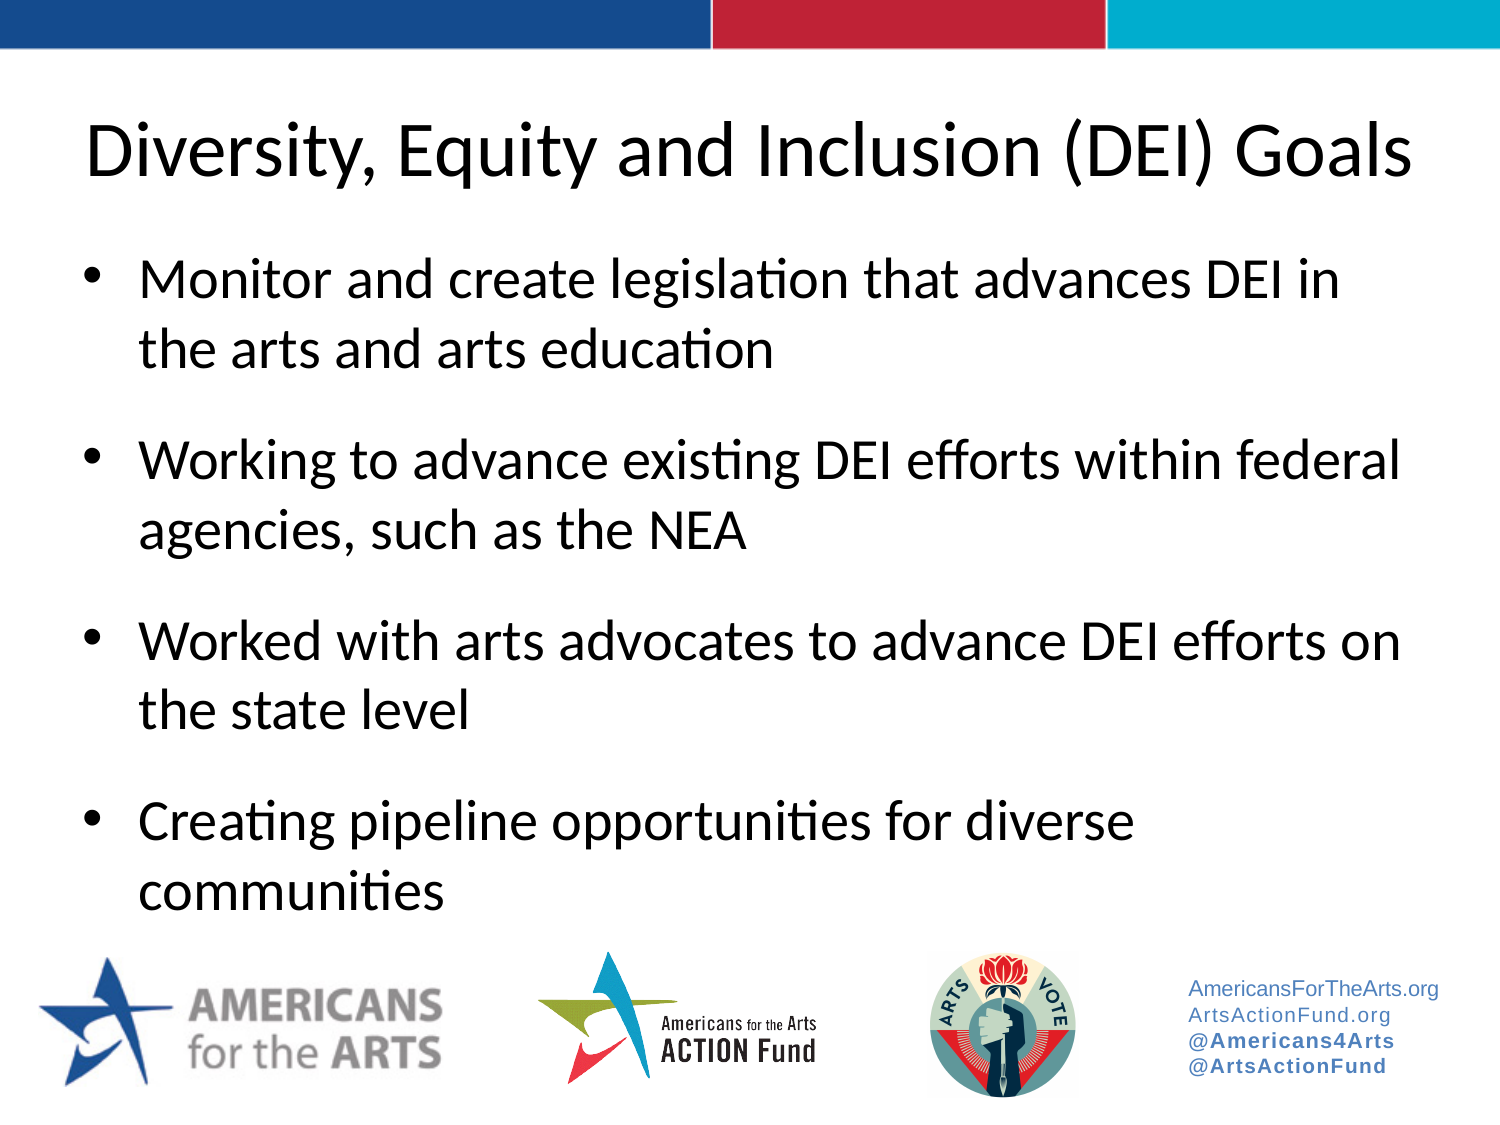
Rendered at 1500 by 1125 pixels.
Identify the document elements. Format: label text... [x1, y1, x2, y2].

picture [0, 0, 1500, 51]
picture [529, 936, 862, 1112]
picture [38, 956, 444, 1087]
text_box Diversity, Equity and Inclusion (DEI) Goals [61, 69, 1439, 220]
text_box AmericansForTheArts.org ArtsActionFund.org @Americans4Arts @ArtsActionFund [1173, 966, 1471, 1086]
list Monitor and create legislation that advances DEI in the arts and arts education Working to advance existing DEI efforts within federal agencies, such as the NEA Worked with arts advocates to advance DEI efforts on the state level Creating pipeline opportunities for diverse communities [67, 232, 1439, 902]
picture [927, 950, 1079, 1099]
